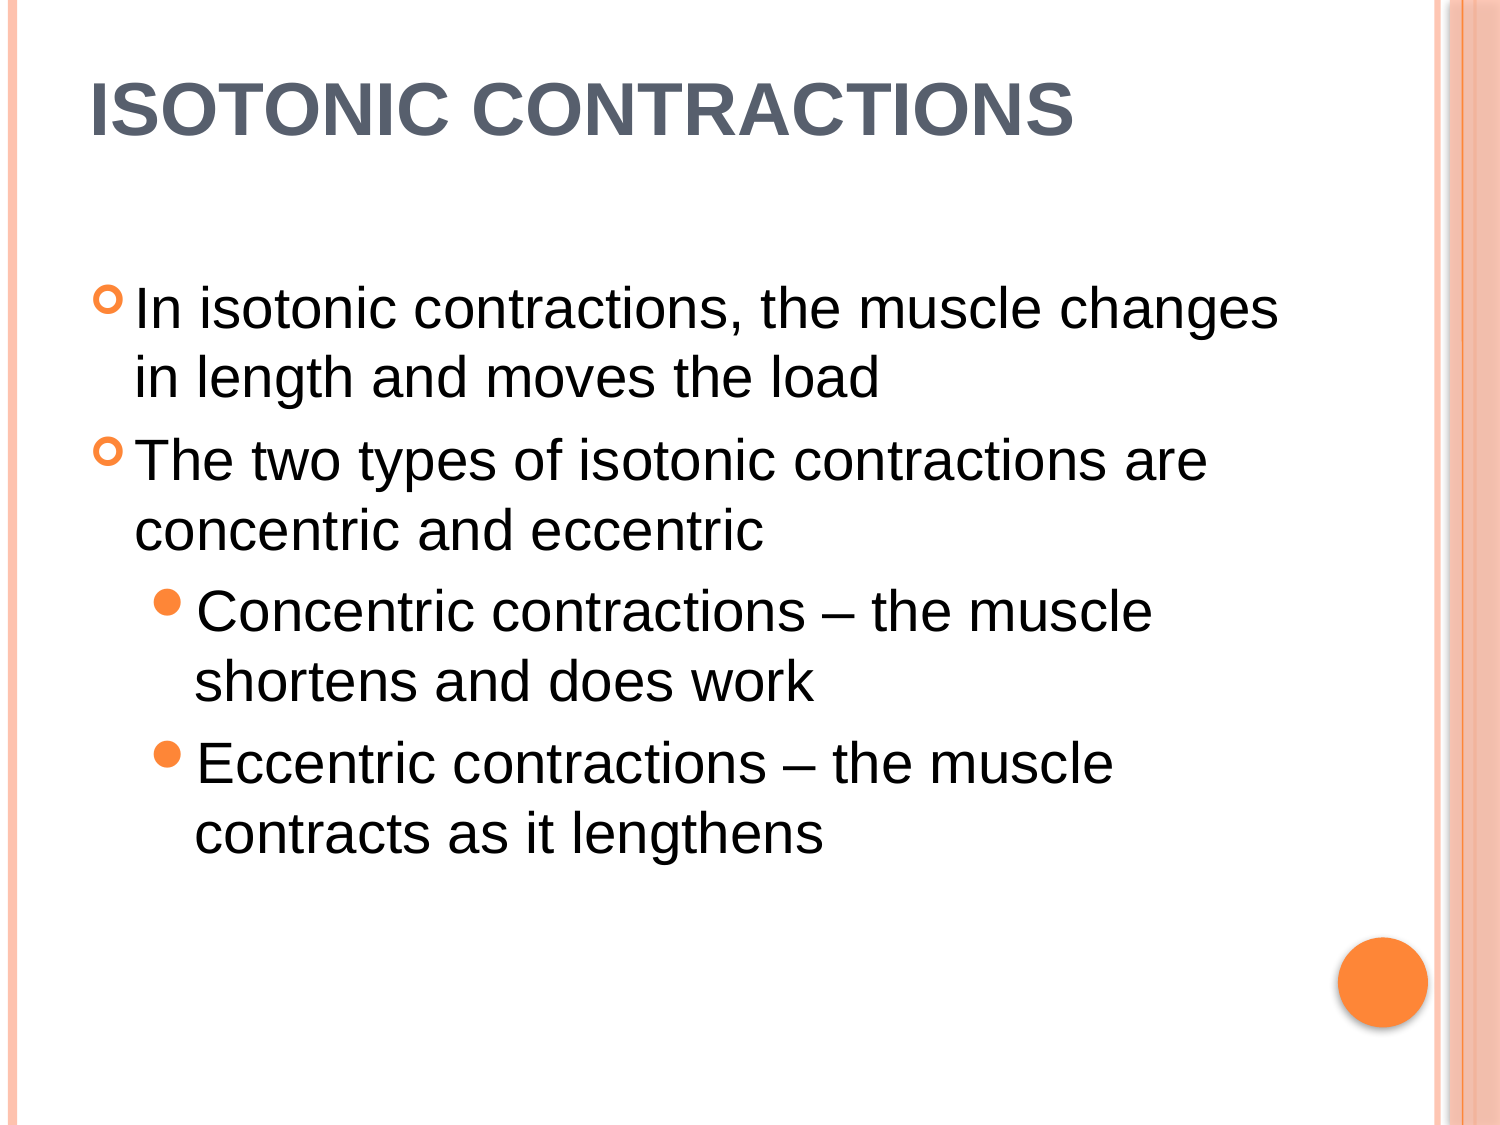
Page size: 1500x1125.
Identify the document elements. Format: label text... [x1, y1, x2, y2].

list In isotonic contractions, the muscle changes in length and moves the load The two types of isotonic contractions are concentric and eccentric Concentric contractions – the muscle shortens and does work Eccentric contractions – the muscle contracts as it lengthens [75, 262, 1300, 1062]
title Isotonic Contractions [75, 45, 1300, 233]
